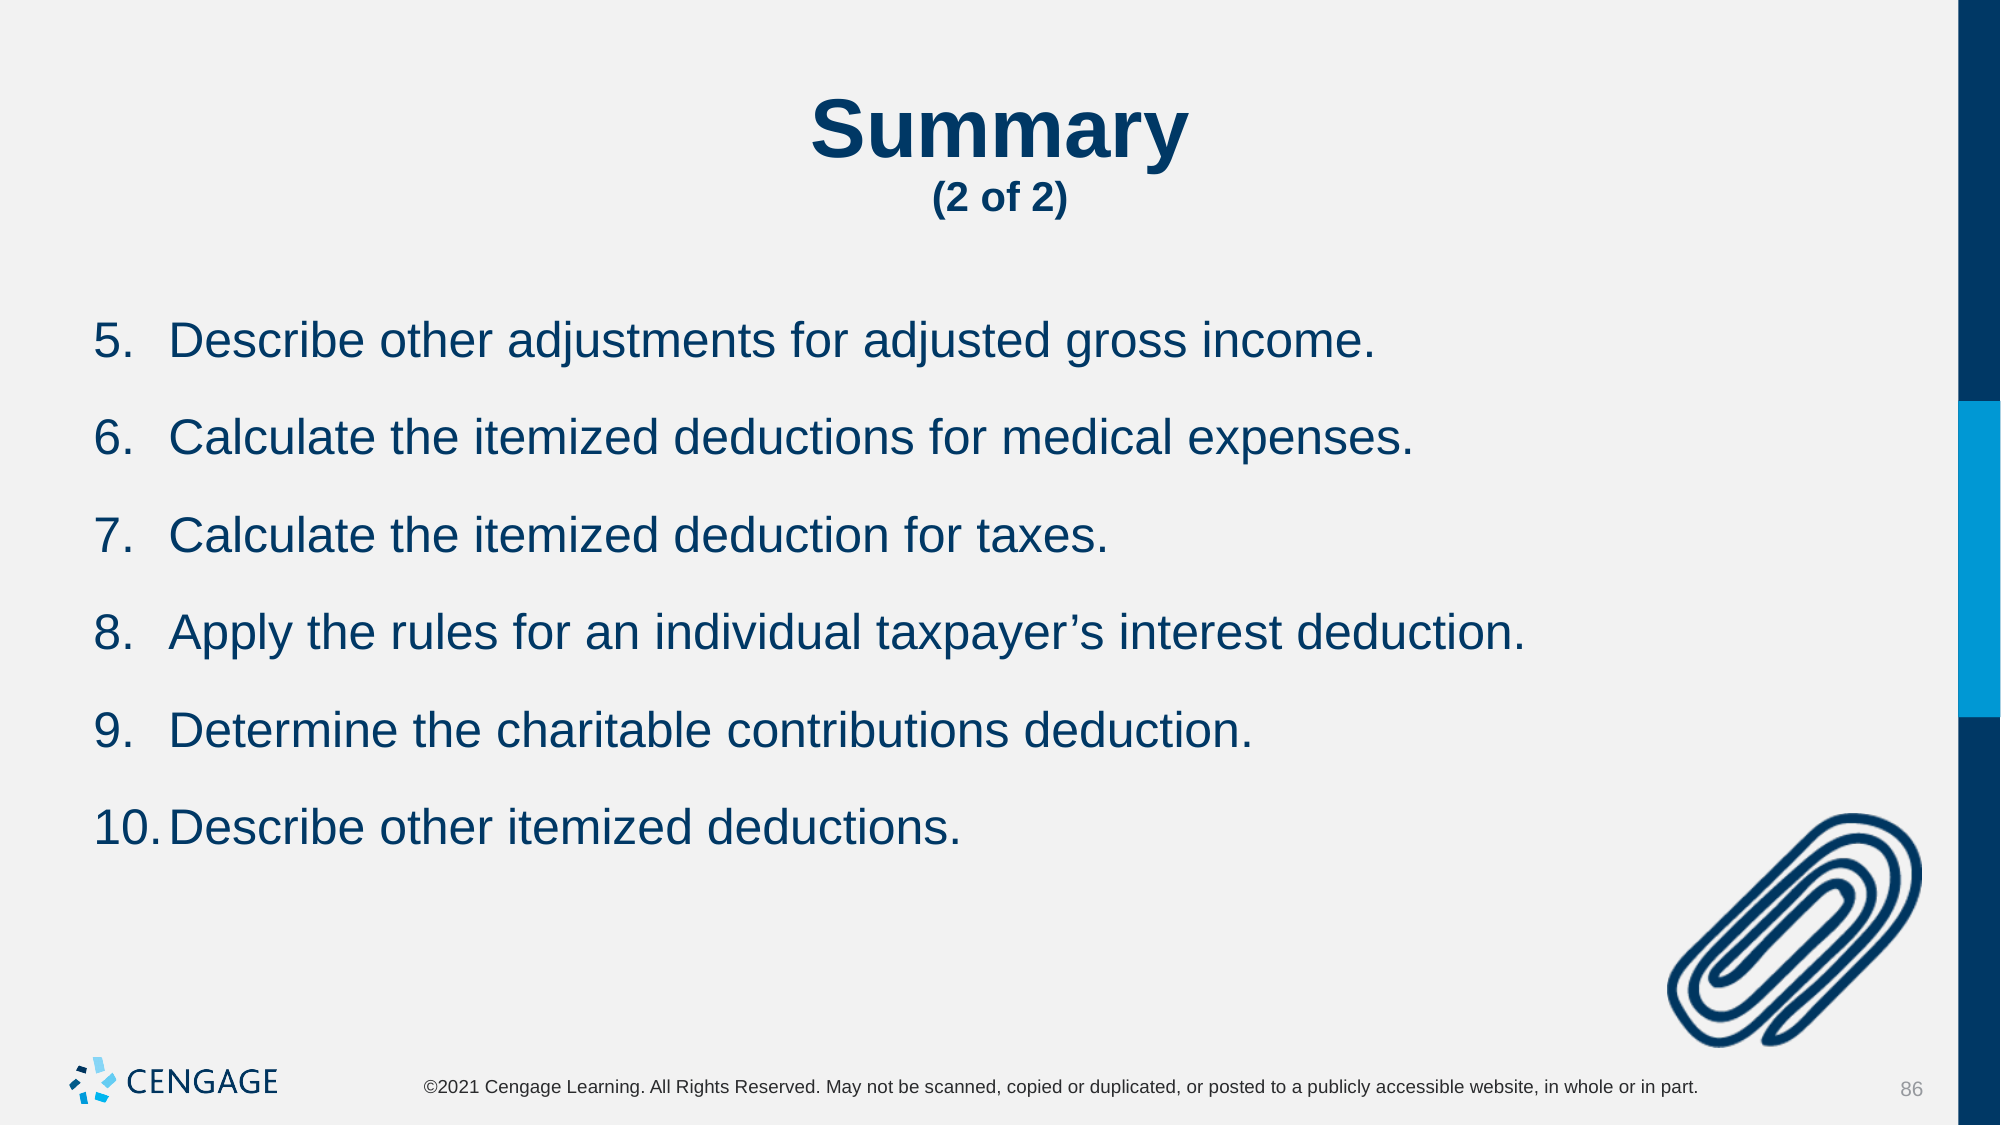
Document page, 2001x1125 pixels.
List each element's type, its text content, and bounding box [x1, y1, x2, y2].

title Summary (2 of 2) [78, 77, 1923, 278]
picture [1667, 813, 1922, 1048]
list Describe other adjustments for adjusted gross income. Calculate the itemized deductions for medical expenses. Calculate the itemized deduction for taxes. Apply the rules for an individual taxpayer’s interest deduction. Determine the charitable contributions deduction. Describe other itemized deductions. [78, 299, 1923, 1014]
picture [69, 1057, 277, 1104]
